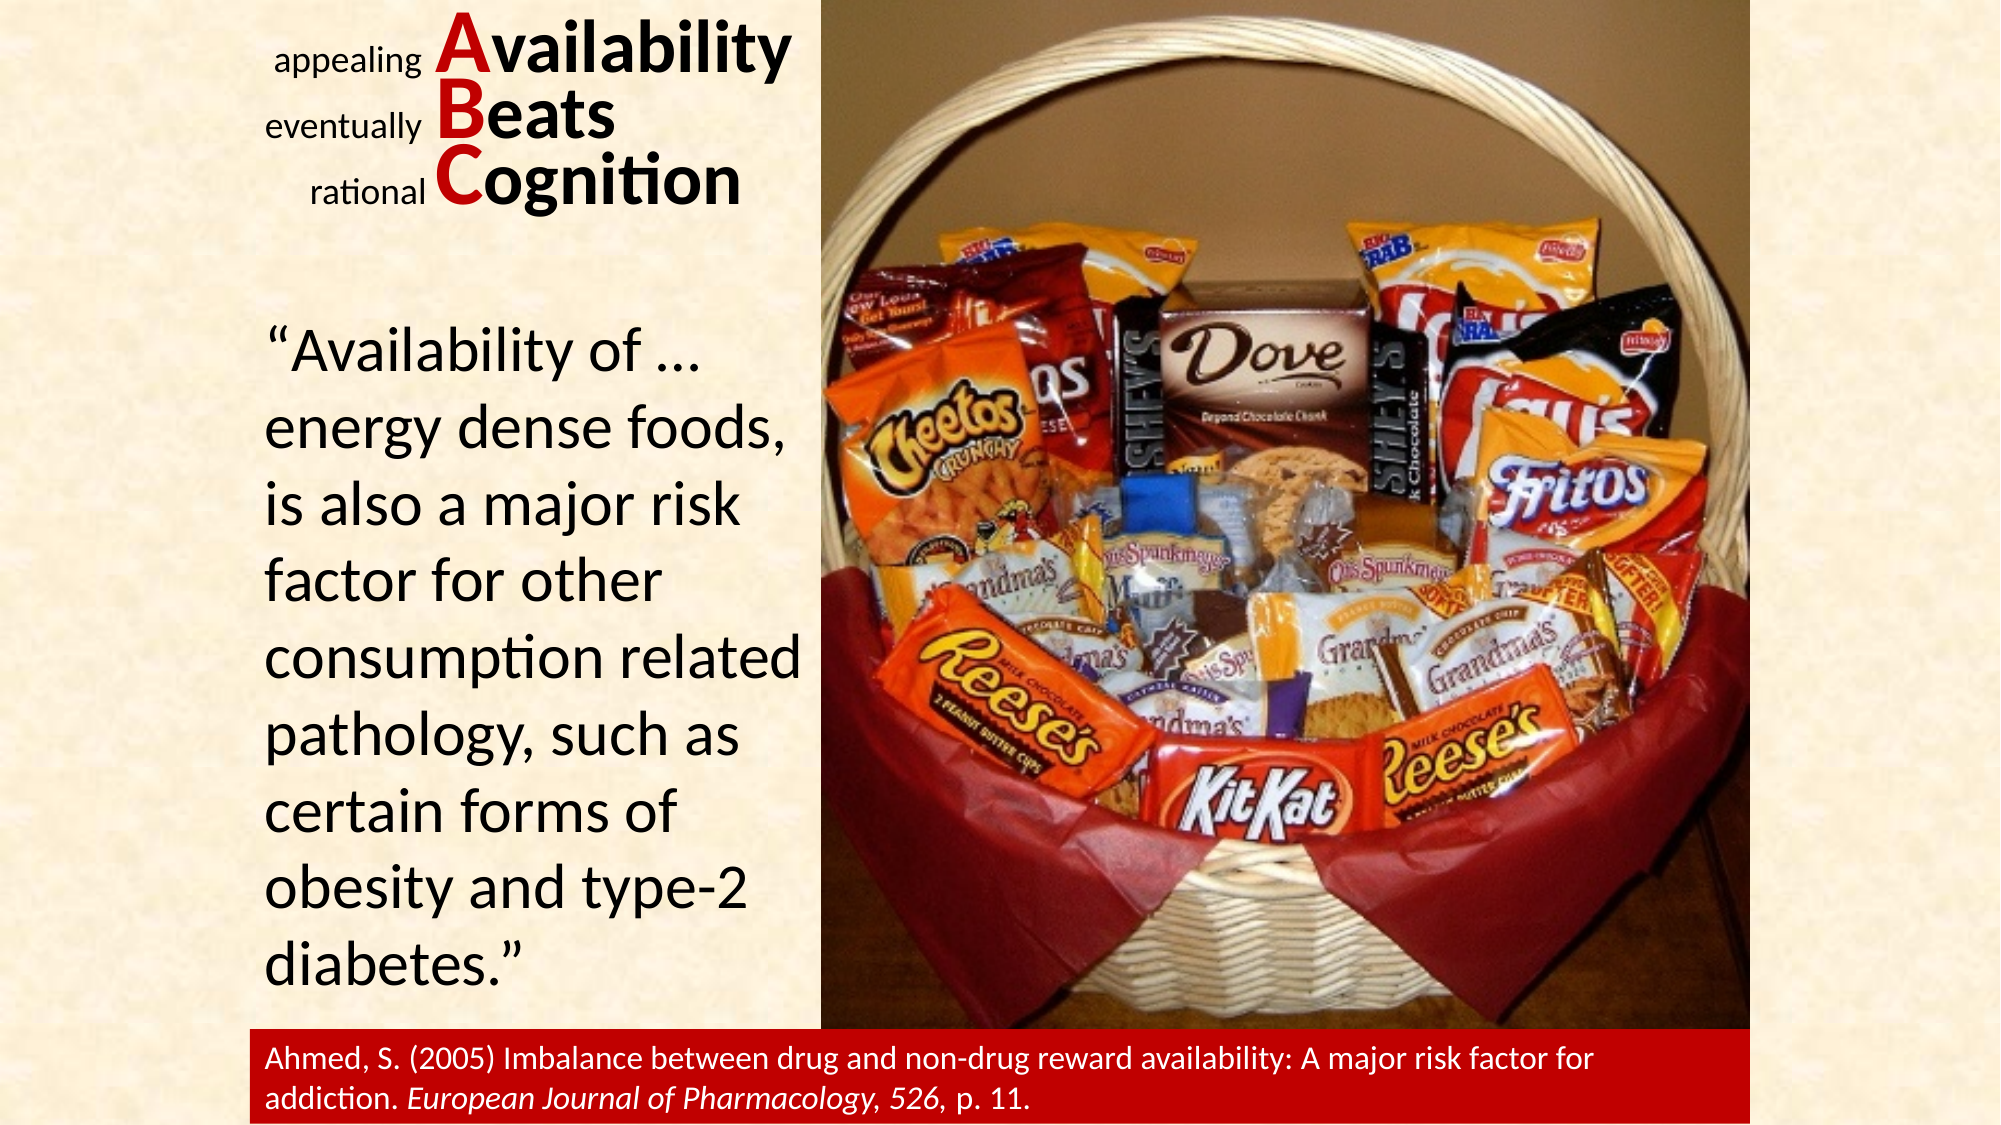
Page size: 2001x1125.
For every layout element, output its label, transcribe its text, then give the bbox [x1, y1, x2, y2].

list “Availability of … energy dense foods, is also a major risk factor for other consumption related pathology, such as certain forms of obesity and type-2 diabetes.” [249, 299, 816, 1029]
picture [0, 0, 2001, 1125]
text_box Ahmed, S. (2005) Imbalance between drug and non-drug reward availability: A major risk factor for addiction. European Journal of Pharmacology, 526, p. 11. [249, 1029, 1750, 1124]
text_box appealing Availability eventually Beats rational Cognition [249, 0, 819, 238]
